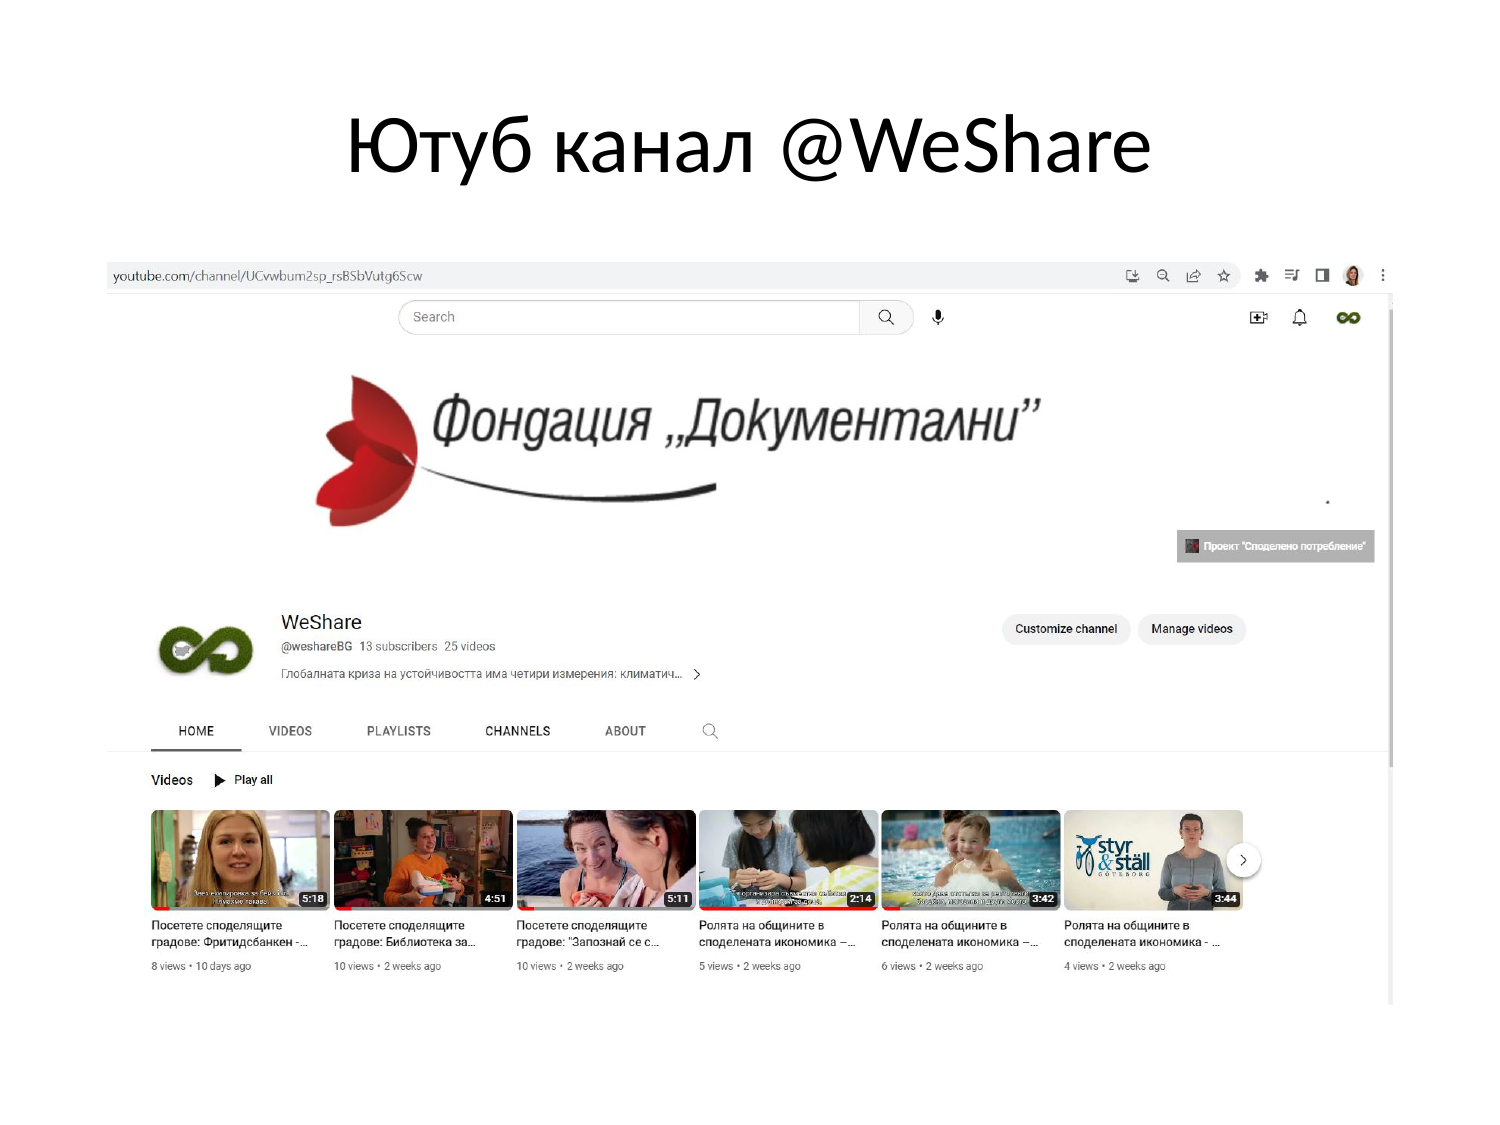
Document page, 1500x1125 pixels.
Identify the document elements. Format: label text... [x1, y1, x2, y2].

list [107, 262, 1393, 1006]
title Ютуб канал @WeShare [75, 45, 1425, 233]
